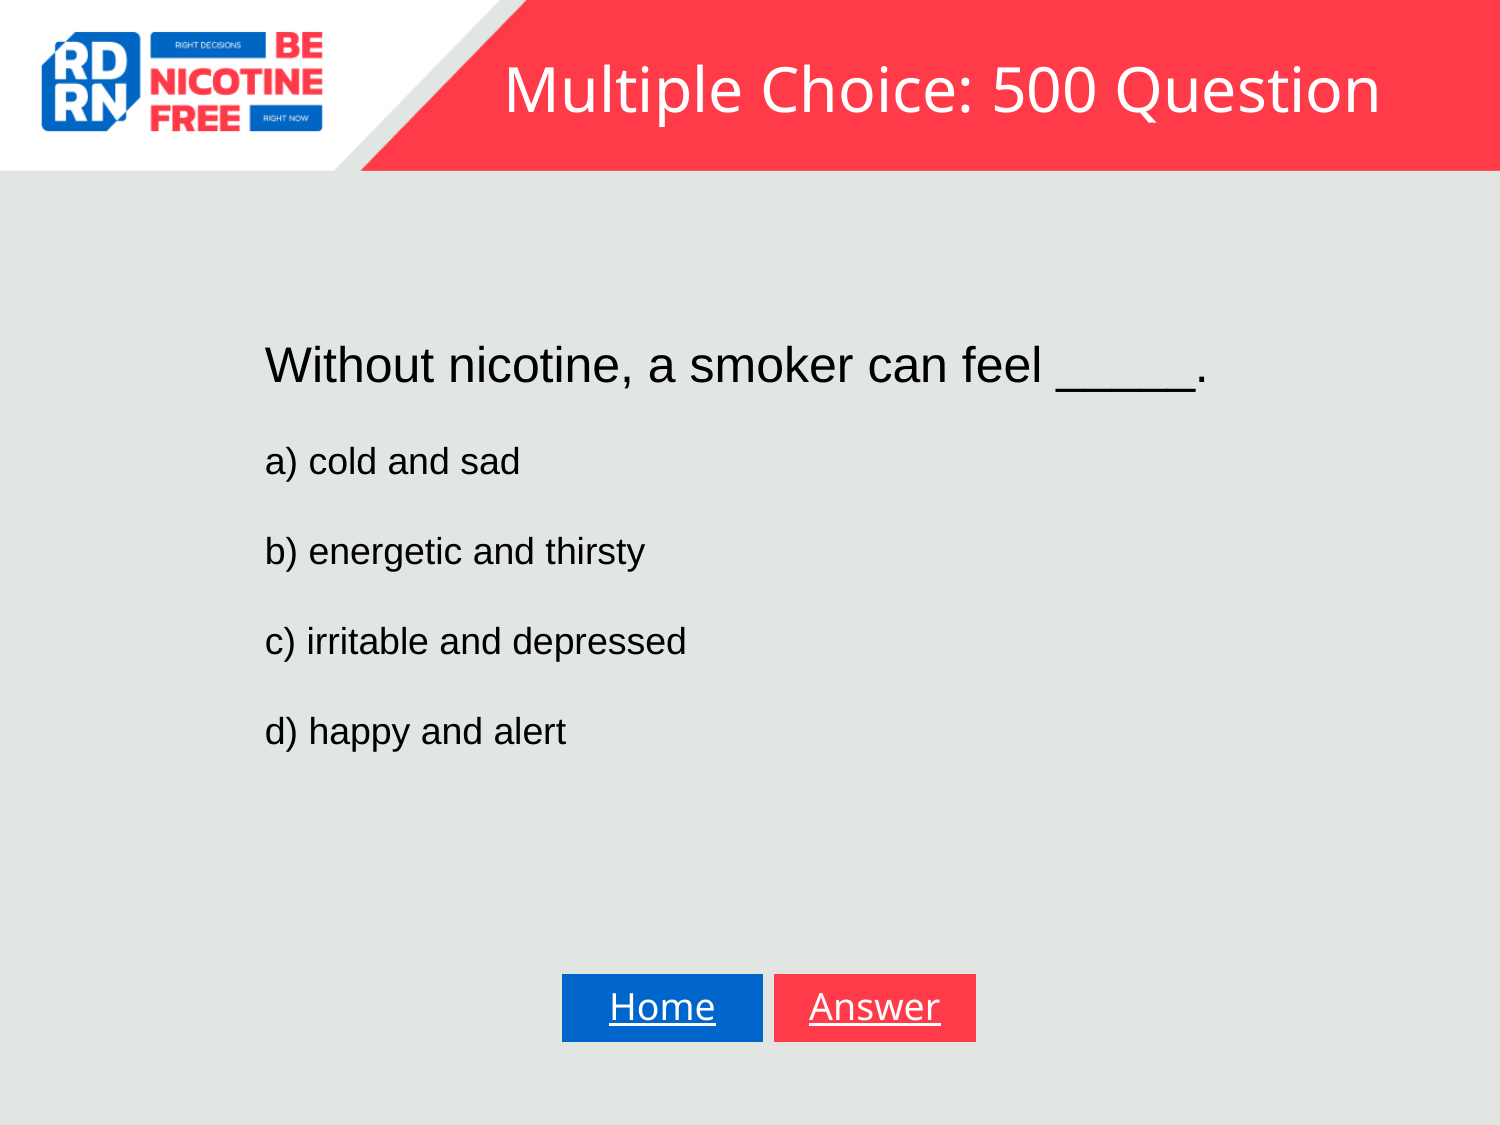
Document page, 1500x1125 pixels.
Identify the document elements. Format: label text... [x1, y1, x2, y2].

picture [0, 0, 1500, 1125]
text_box Without nicotine, a smoker can feel _____. a) cold and sad b) energetic and thirsty c) irritable and depressed d) happy and alert [249, 324, 1250, 760]
text_box Answer [774, 974, 975, 1041]
title Multiple Choice: 500 Question [461, 0, 1425, 175]
text_box Home [562, 974, 763, 1041]
